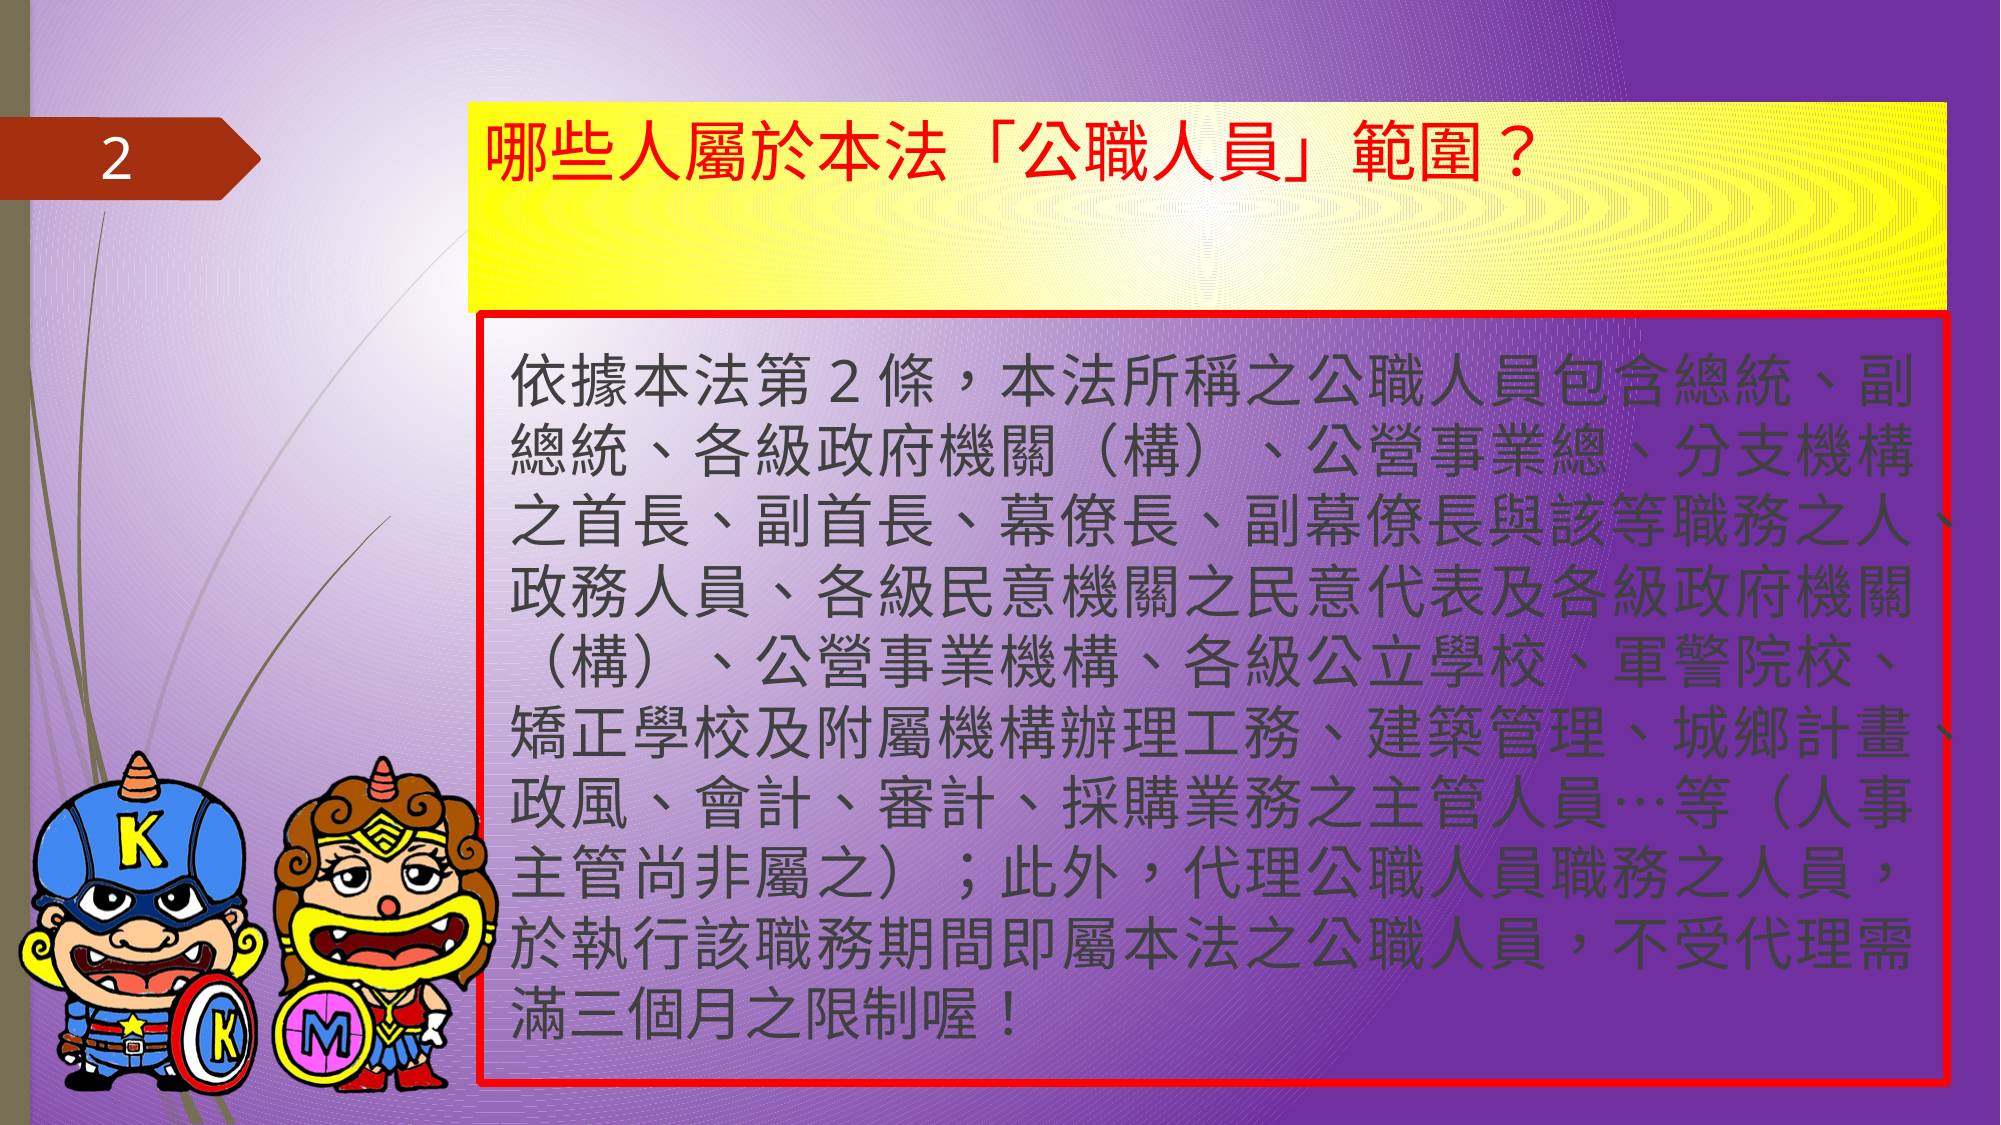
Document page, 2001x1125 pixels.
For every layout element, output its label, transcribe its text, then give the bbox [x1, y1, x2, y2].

list 依據本法第2條，本法所稱之公職人員包含總統、副總統、各級政府機關（構）、公營事業總、分支機構之首長、副首長、幕僚長、副幕僚長與該等職務之人、政務人員、各級民意機關之民意代表及各級政府機關（構）、公營事業機構、各級公立學校、軍警院校、矯正學校及附屬機構辦理工務、建築管理、城鄉計畫、政風、會計、審計、採購業務之主管人員…等（人事主管尚非屬之）；此外，代理公職人員職務之人員，於執行該職務期間即屬本法之公職人員，不受代理需滿三個月之限制喔！ [480, 313, 1947, 1084]
title 哪些人屬於本法「公職人員」範圍？ [468, 102, 1947, 313]
picture [0, 745, 510, 1101]
text_box 2 [86, 114, 199, 199]
